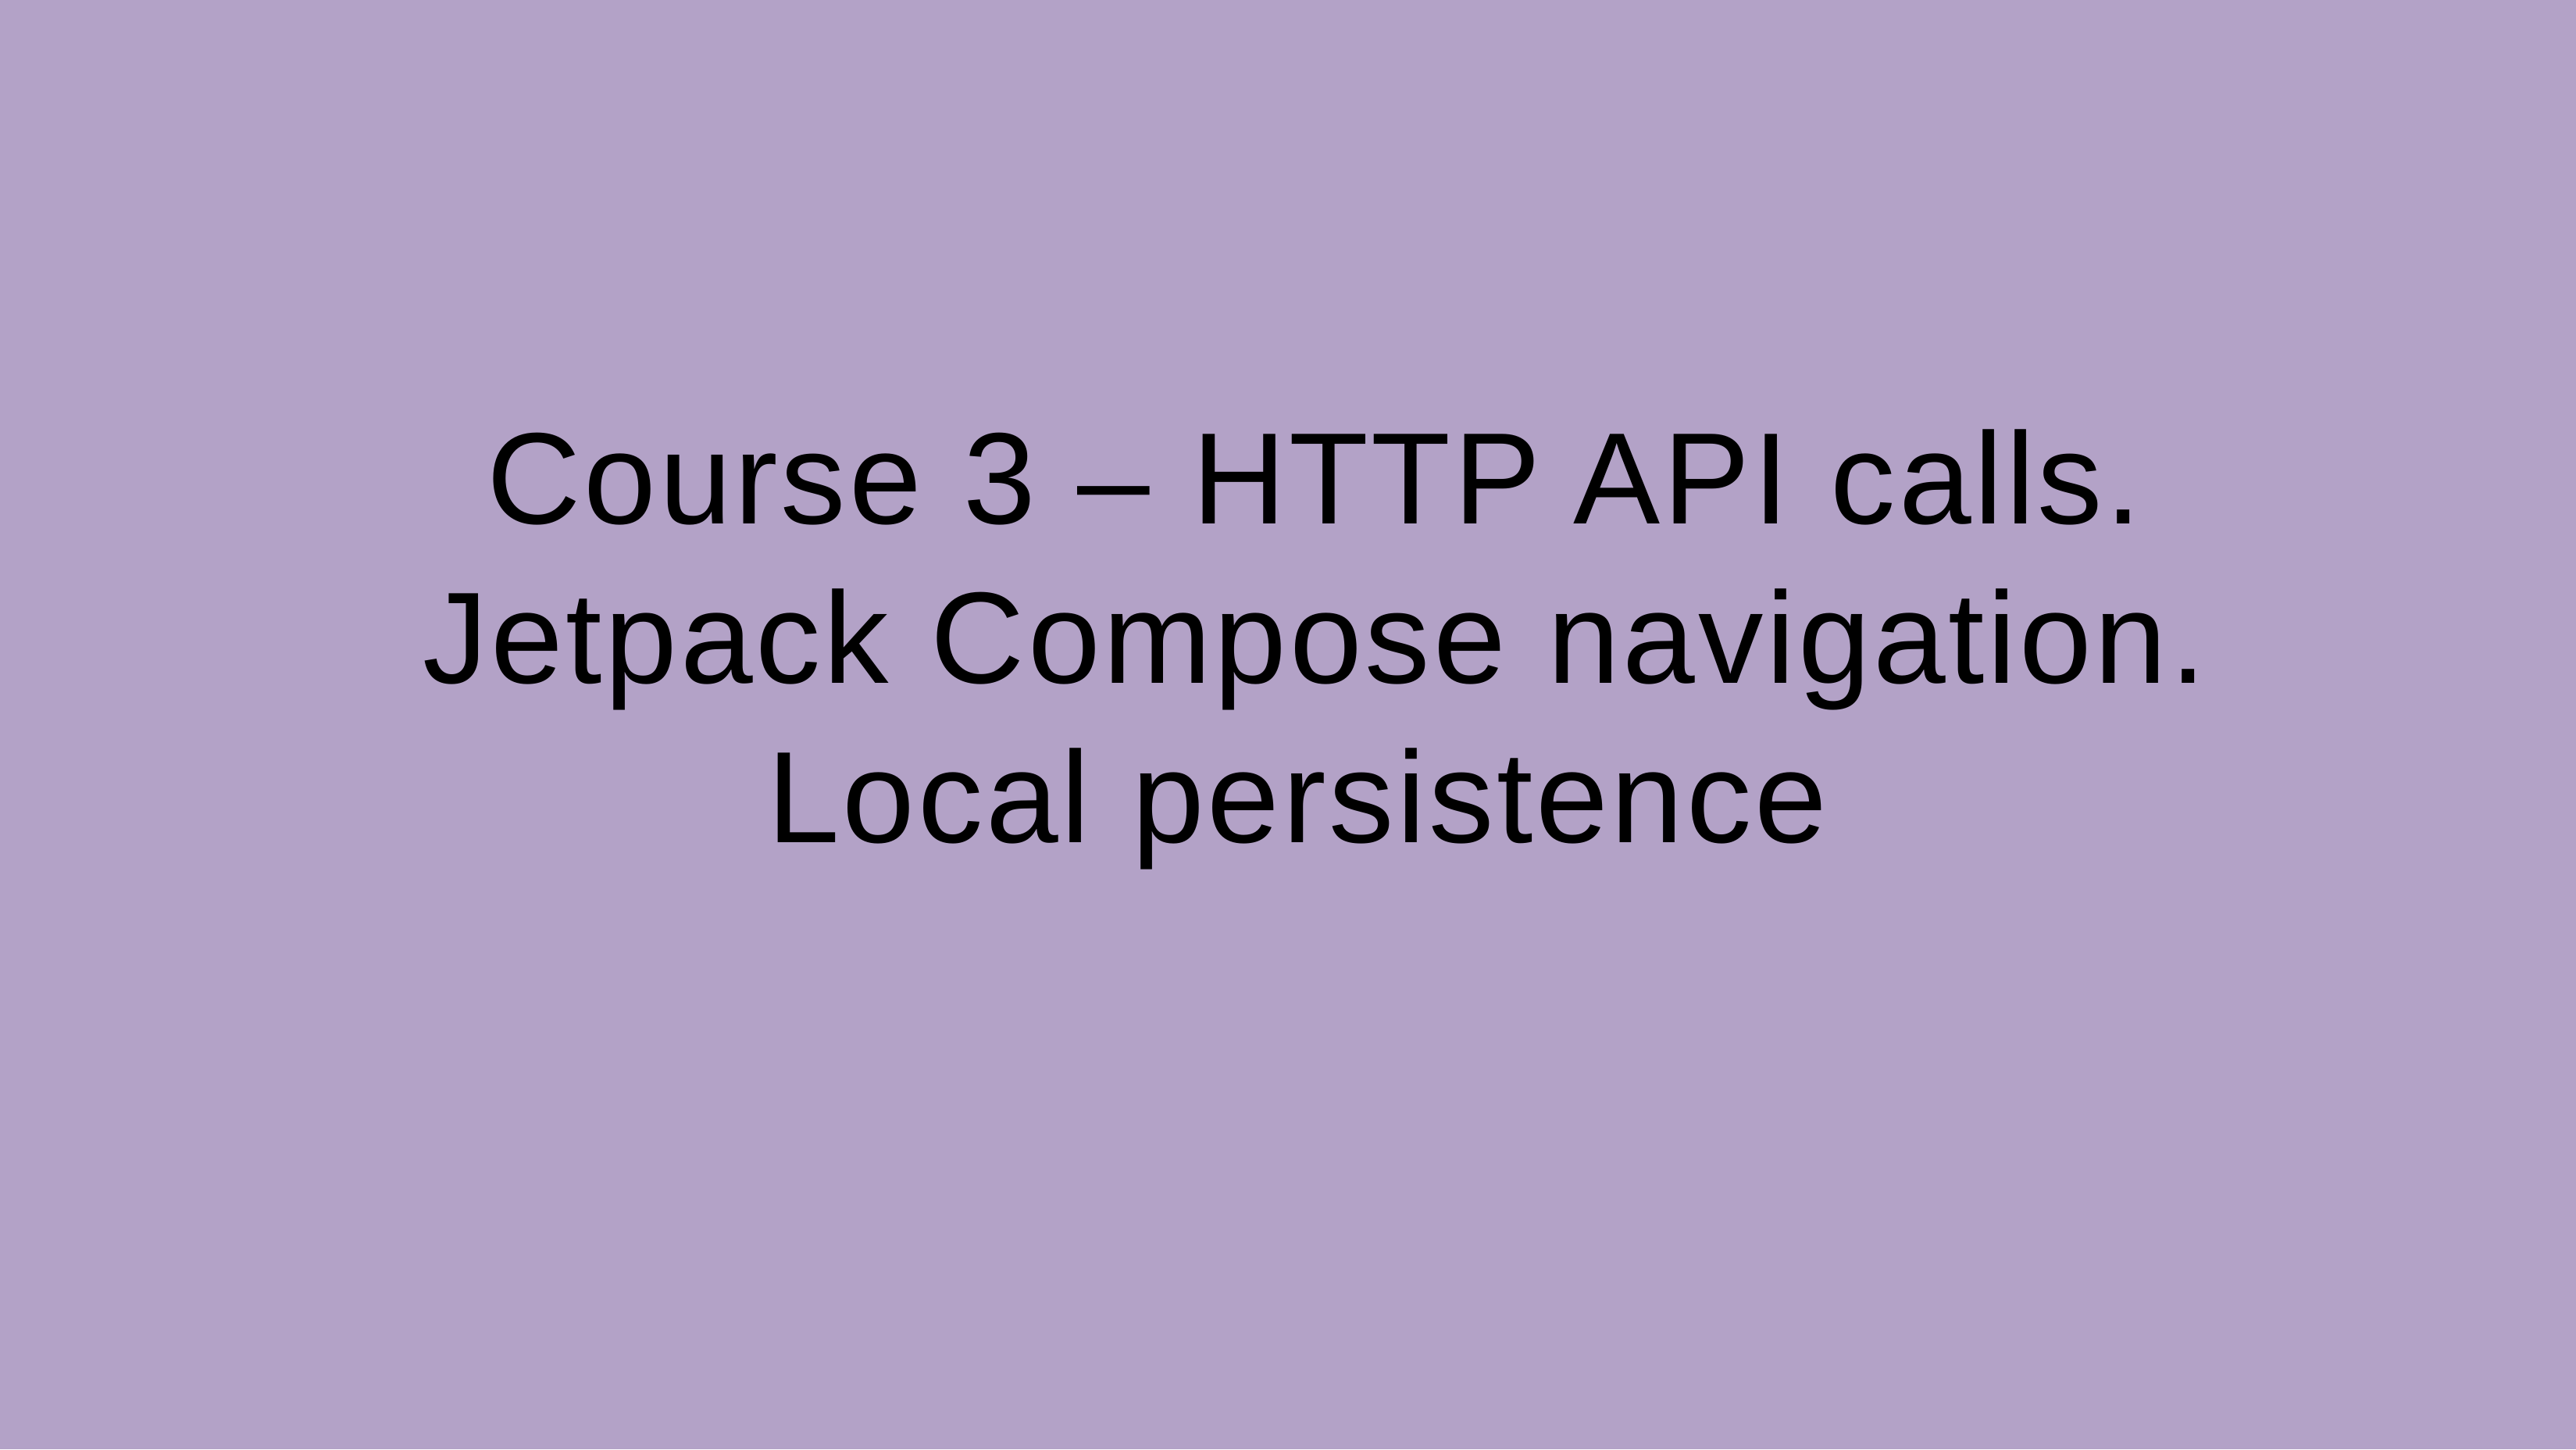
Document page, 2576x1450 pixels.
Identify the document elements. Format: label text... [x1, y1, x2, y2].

title Course 3 – HTTP API calls. Jetpack Compose navigation. Local persistence [262, 390, 2372, 869]
